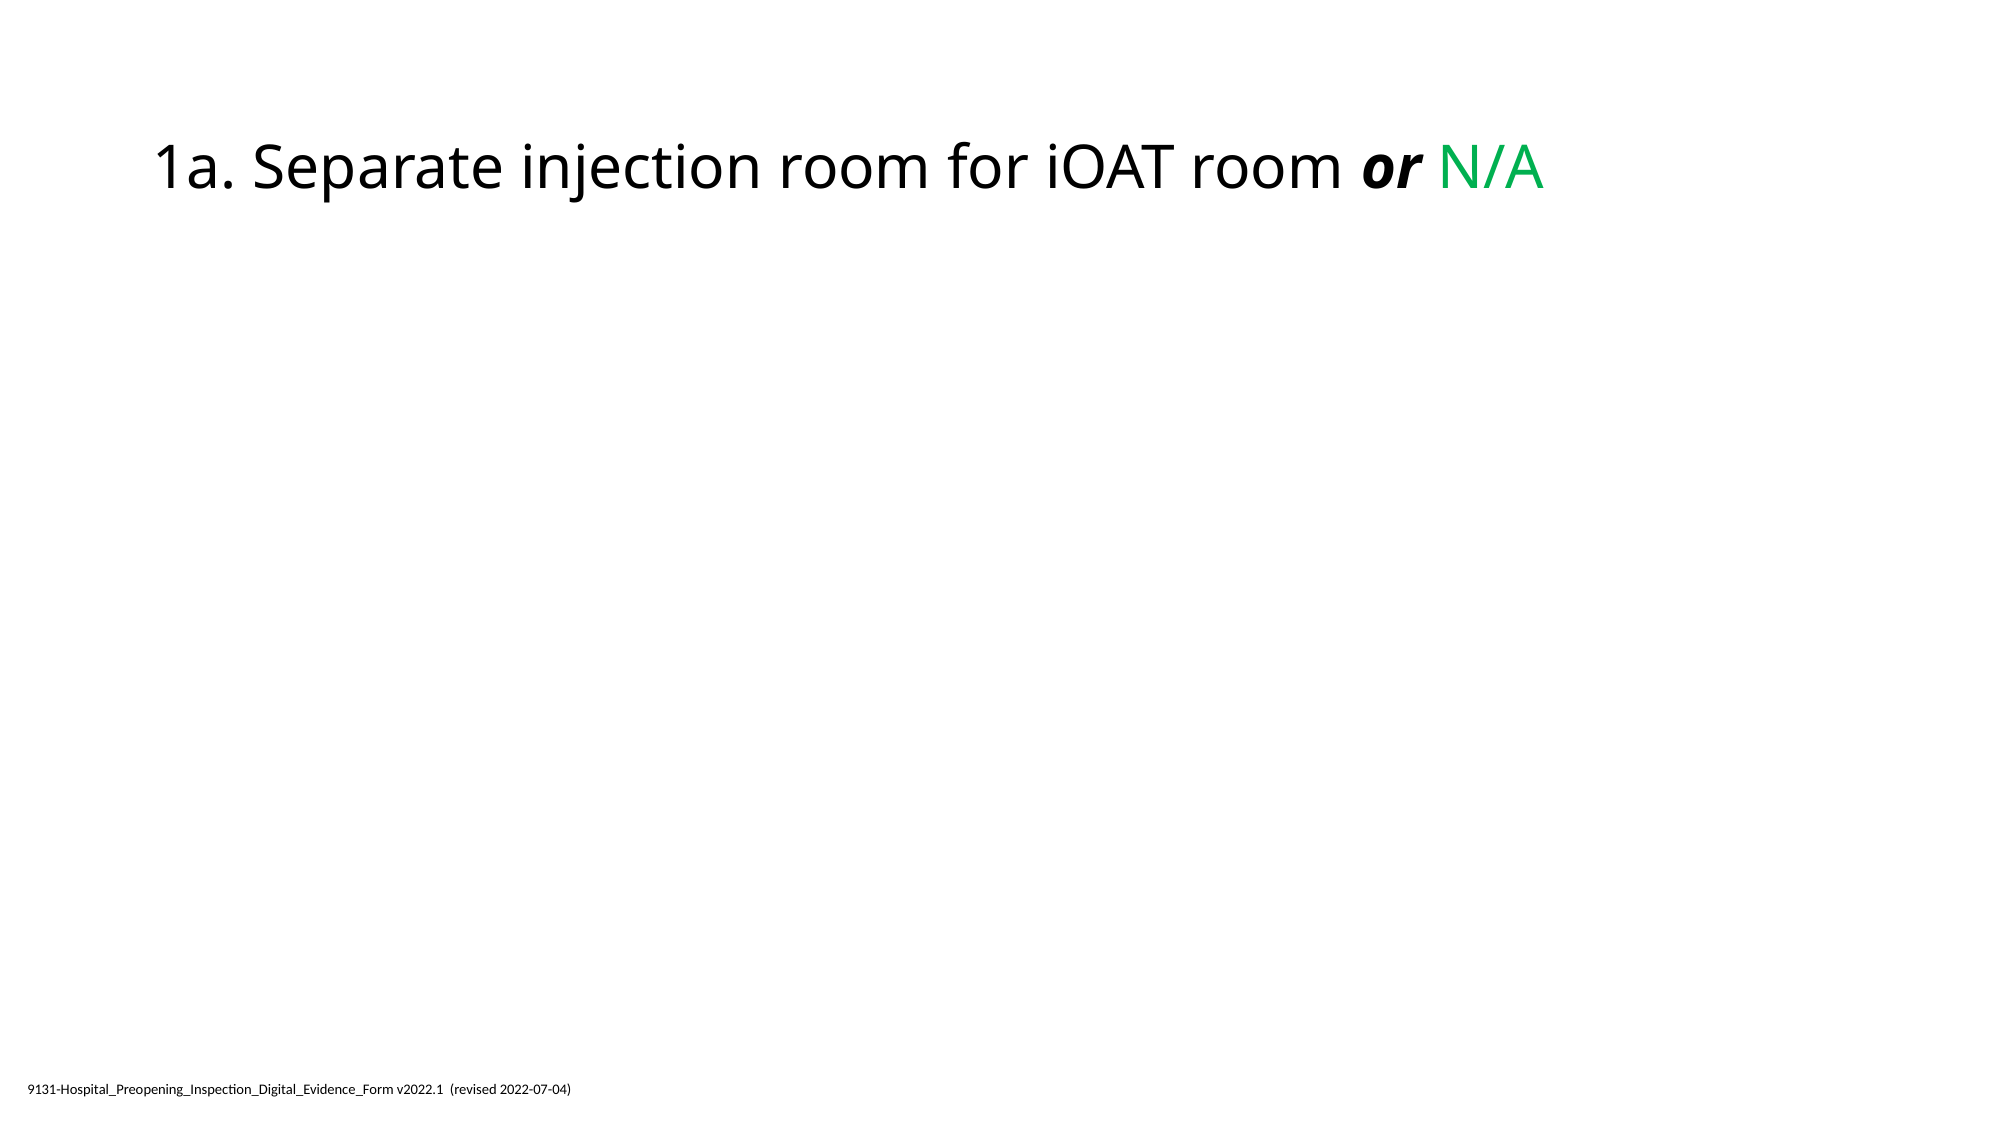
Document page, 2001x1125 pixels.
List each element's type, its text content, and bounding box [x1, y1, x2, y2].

title 1a. Separate injection room for iOAT room or N/A [137, 59, 1863, 278]
